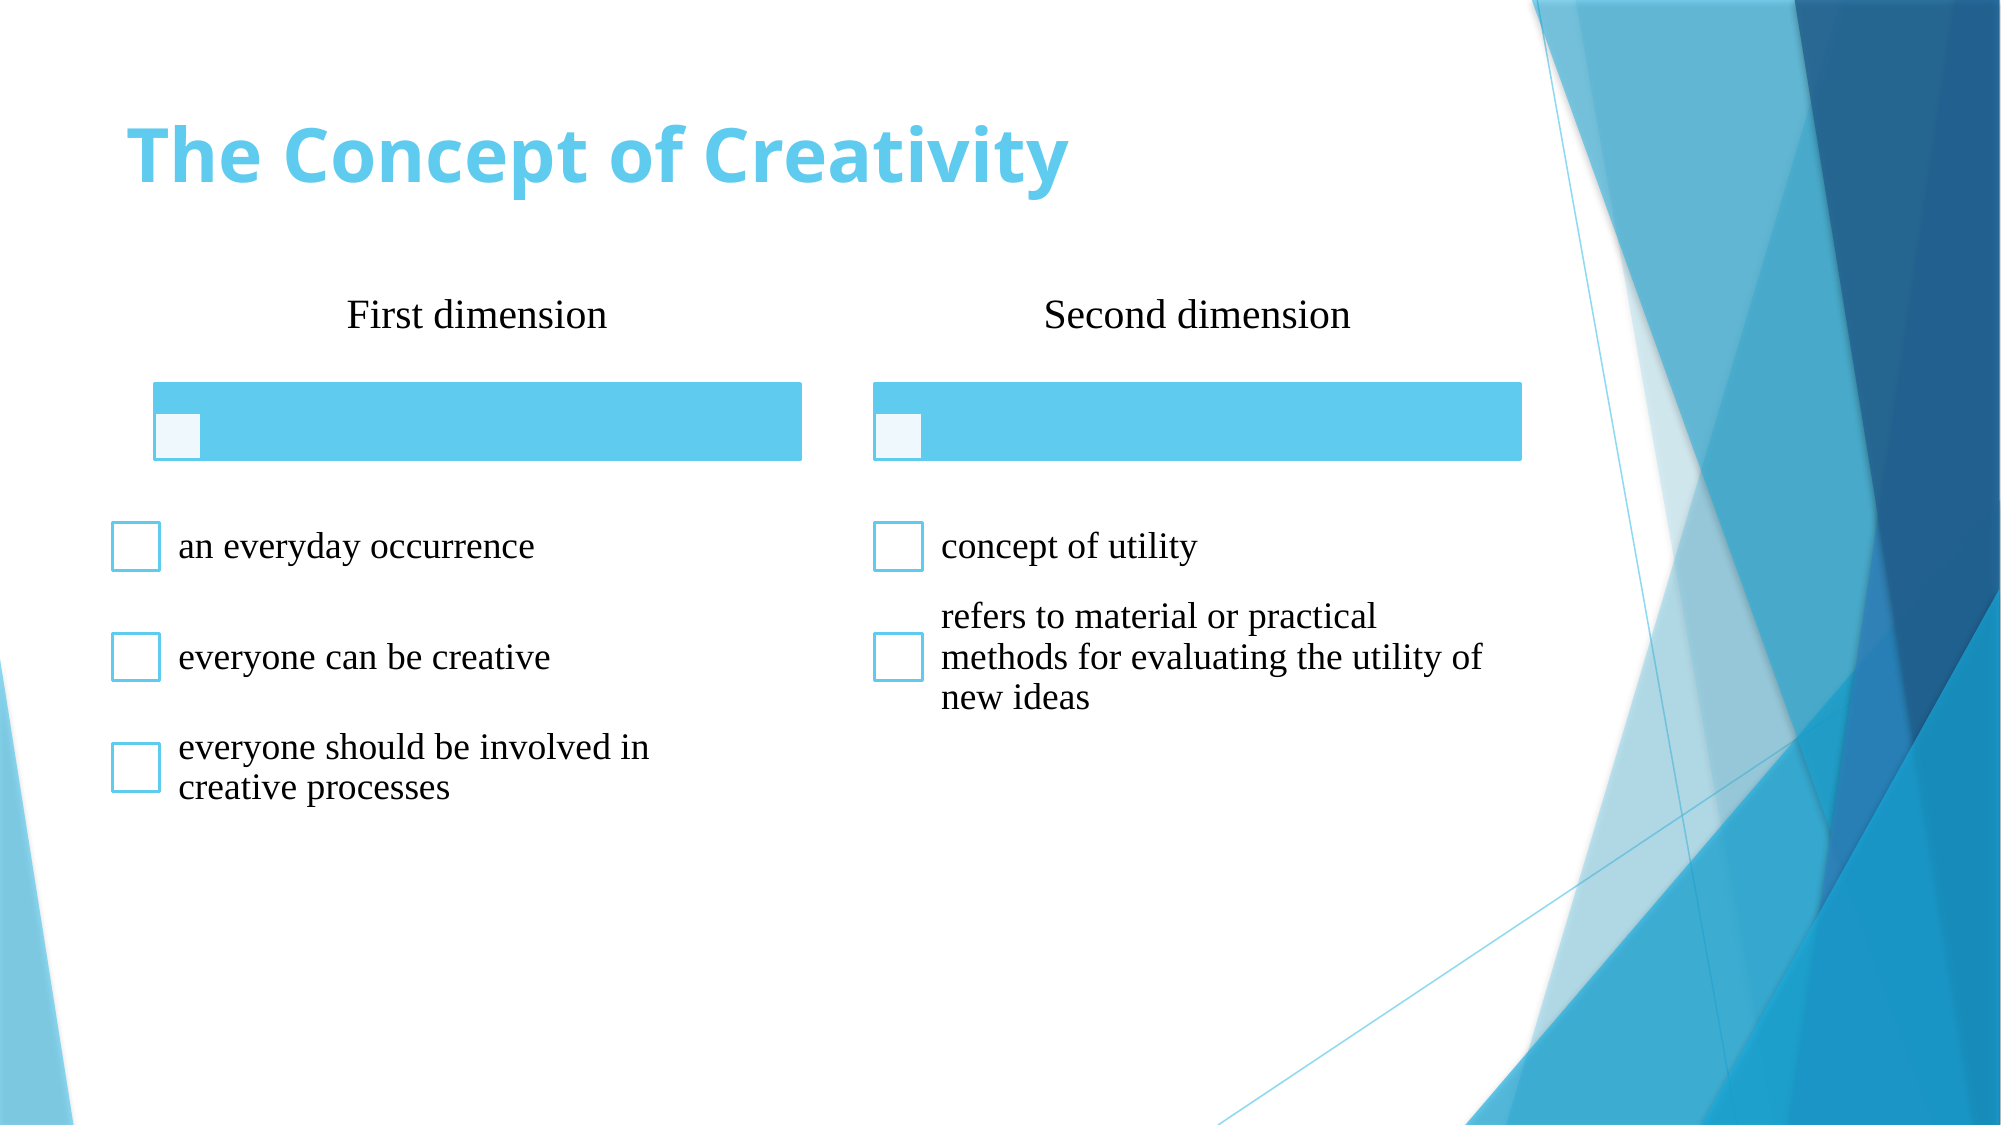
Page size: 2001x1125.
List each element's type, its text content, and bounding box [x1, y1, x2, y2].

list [110, 246, 1522, 885]
title The Concept of Creativity [111, 99, 1522, 246]
